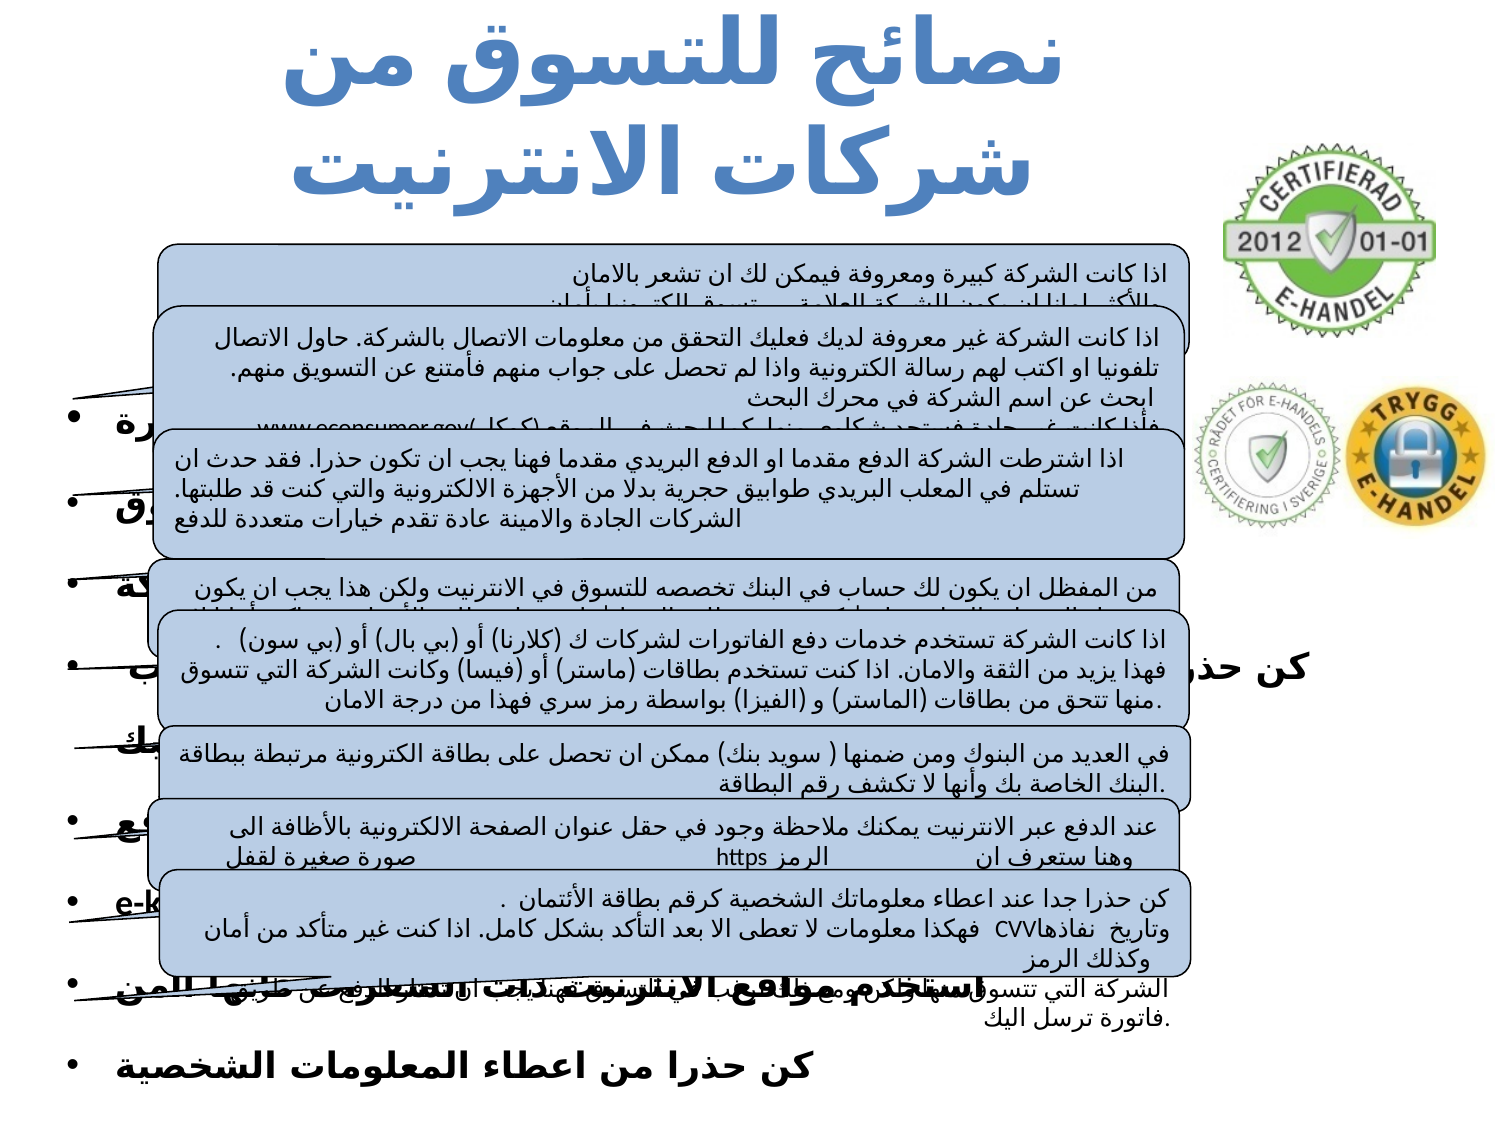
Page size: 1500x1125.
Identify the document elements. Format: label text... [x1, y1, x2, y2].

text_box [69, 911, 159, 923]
text_box . كن حذرا جدا عند اعطاء معلوماتك الشخصية كرقم بطاقة الأئتمان فهكذا معلومات لا تعطى الا بعد التأكد بشكل كامل. اذا كنت غير متأكد من أمان CVVوتاريخ نفاذها وكذلك الرمز الشركة التي تتسوق منها ولكن ومع ذلك ترغب في التسوق فهنا يجب ان تختار الدفع عن طريق فاتورة ترسل اليك. [74, 869, 1191, 1001]
title نصائح للتسوق من شركات الانترنيت [0, 32, 1247, 173]
list اولا تسوق من الشركات المعروفة والكبيرة ابحث عن الشركات الغير معروفة والمشبوهة فبل التسوق تأكد من طريقة الدفع التي تستخدمها الشركة كن حذرا من الدفع مباشرة من حسابك في البنك او من خلال حساب راتبك استخدم اولا الشركات التي ترسل فواتير الدفع e-kort! أو الهوية الالكترونية استخدم مواقع الانترنيت ذات الشفرات فأنها أأمن كن حذرا من اعطاء المعلومات الشخصية [51, 344, 1379, 1094]
picture [1192, 376, 1495, 540]
text_box . اذا كانت الشركة تستخدم خدمات دفع الفاتورات لشركات ك (كلارنا) أو (بي بال) أو (بي سون) فهذا يزيد من الثقة والامان. اذا كنت تستخدم بطاقات (ماستر) أو (فيسا) وكانت الشركة التي تتسوق منها تتحق من بطاقات (الماستر) و (الفيزا) بواسطة رمز سري فهذا من درجة الامان. [157, 610, 1190, 728]
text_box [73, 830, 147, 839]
text_box من المفظل ان يكون لك حساب في البنك تخصصه للتسوق في الانترنيت ولكن هذا يجب ان يكون مرتبط بالخدمات المناسبة له | كتشخيص بطاقة الفيزا |. استخدام بطاقة الأئتمان هي اكثر أمانا لانه شركة الأئتمان هي التي تتحمل المخاطر وبطيعة الحال ستكلف اكثر [147, 559, 1180, 657]
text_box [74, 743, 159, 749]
text_box في العديد من البنوك ومن ضمنها ( سويد بنك) ممكن ان تحصل على بطاقة الكترونية مرتبطة ببطاقة البنك الخاصة بك وأنها لا تكشف رقم البطاقة. [159, 725, 1191, 812]
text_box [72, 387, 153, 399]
text_box اذا كانت الشركة غير معروفة لديك فعليك التحقق من معلومات الاتصال بالشركة. حاول الاتصال تلفونيا او اكتب لهم رسالة الكترونية واذا لم تحصل على جواب منهم فأمتنع عن التسويق منهم. ابحث عن اسم الشركة في محرك البحث www.econsumer.gov(كوكل) فأذا كانت غير جادة فستجد شكاوي منها. كما ابحث في الموقع ففي هذا الموقع ينشر المستخدمون اسماء الشركات الغير الجادة ضمن28دولة من ضمنها السويد [153, 305, 1185, 446]
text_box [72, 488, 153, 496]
picture [1222, 143, 1436, 339]
text_box اذا اشترطت الشركة الدفع مقدما او الدفع البريدي مقدما فهنا يجب ان تكون حذرا. فقد حدث ان تستلم في المعلب البريدي طوابيق حجرية بدلا من الأجهزة الالكترونية والتي كنت قد طلبتها. الشركات الجادة والامينة عادة تقدم خيارات متعددة للدفع [153, 429, 1185, 559]
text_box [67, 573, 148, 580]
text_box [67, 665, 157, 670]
text_box اذا كانت الشركة كبيرة ومعروفة فيمكن لك ان تشعر بالامان والأكثر امانا ان يكون للشركة العلامة .....تسوق الكترونيا بأمان. [157, 244, 1190, 354]
text_box عند الدفع عبر الانترنيت يمكنك ملاحظة وجود في حقل عنوان الصفحة الالكترونية بالأظافة الى صورة صغيرة لقفل httpsالرمز وهنا ستعرف ان جريان المعلومات مشفر وأكثر أمان [147, 798, 1180, 891]
